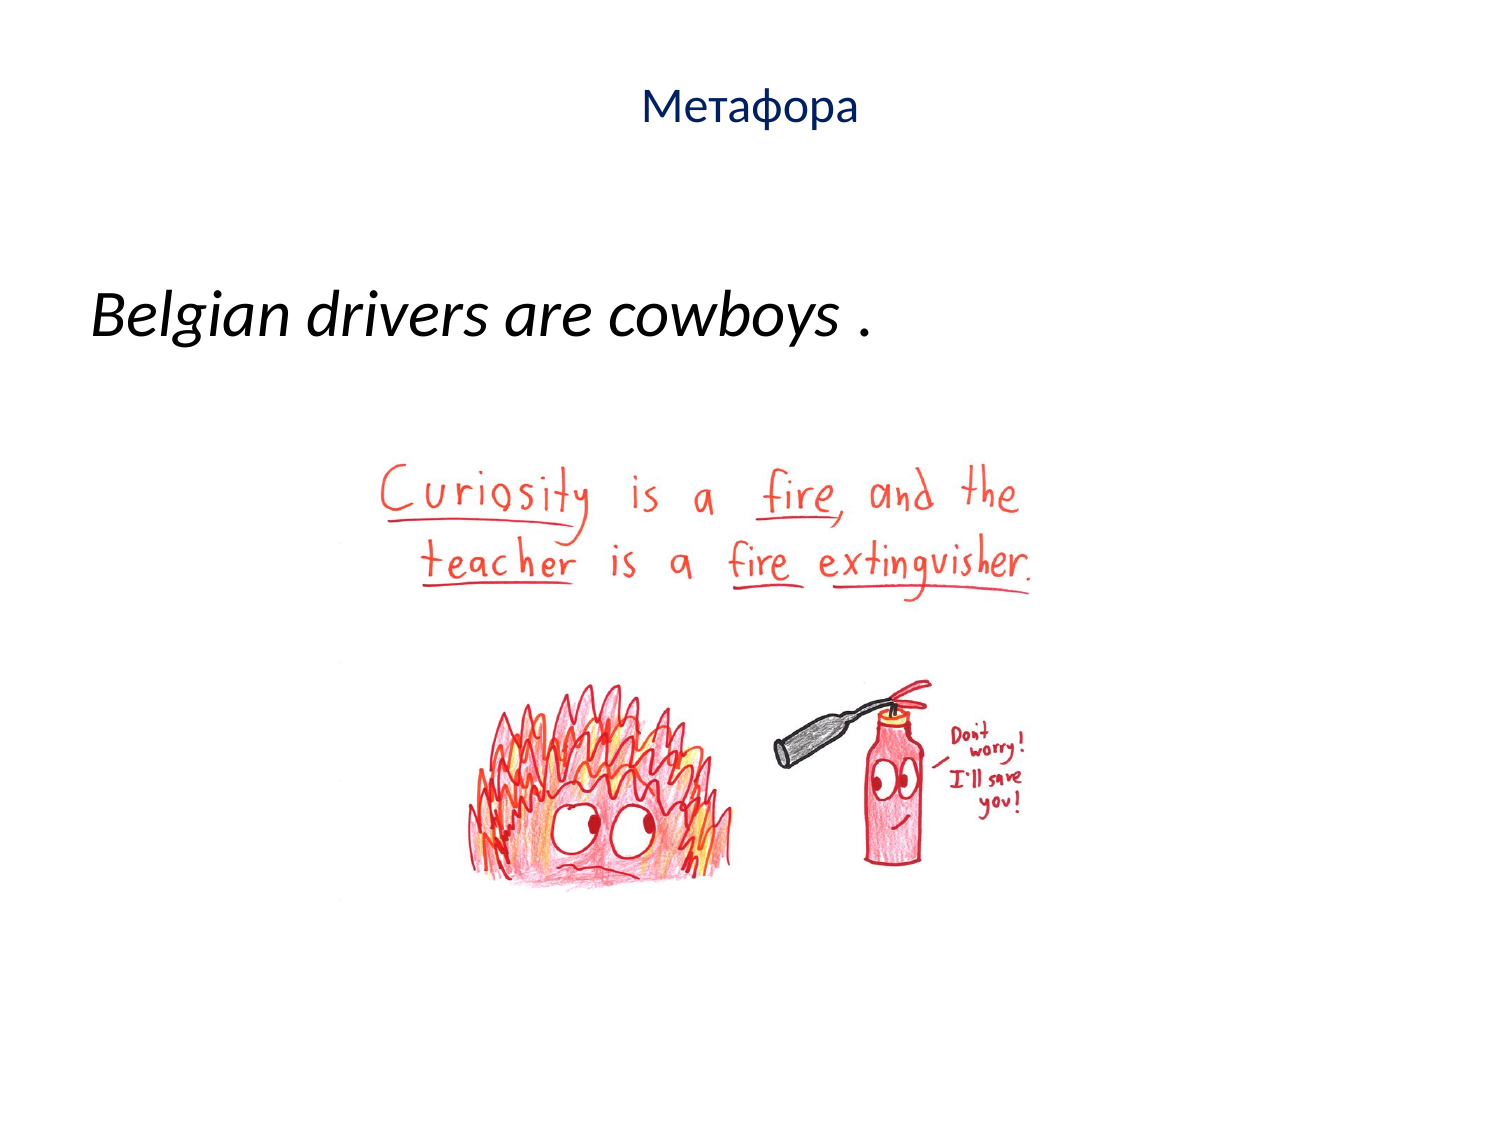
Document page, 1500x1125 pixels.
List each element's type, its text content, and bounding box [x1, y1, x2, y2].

list Belgian drivers are cowboys . [75, 262, 1425, 1005]
title Метафора [75, 45, 1425, 161]
picture [336, 444, 1052, 950]
